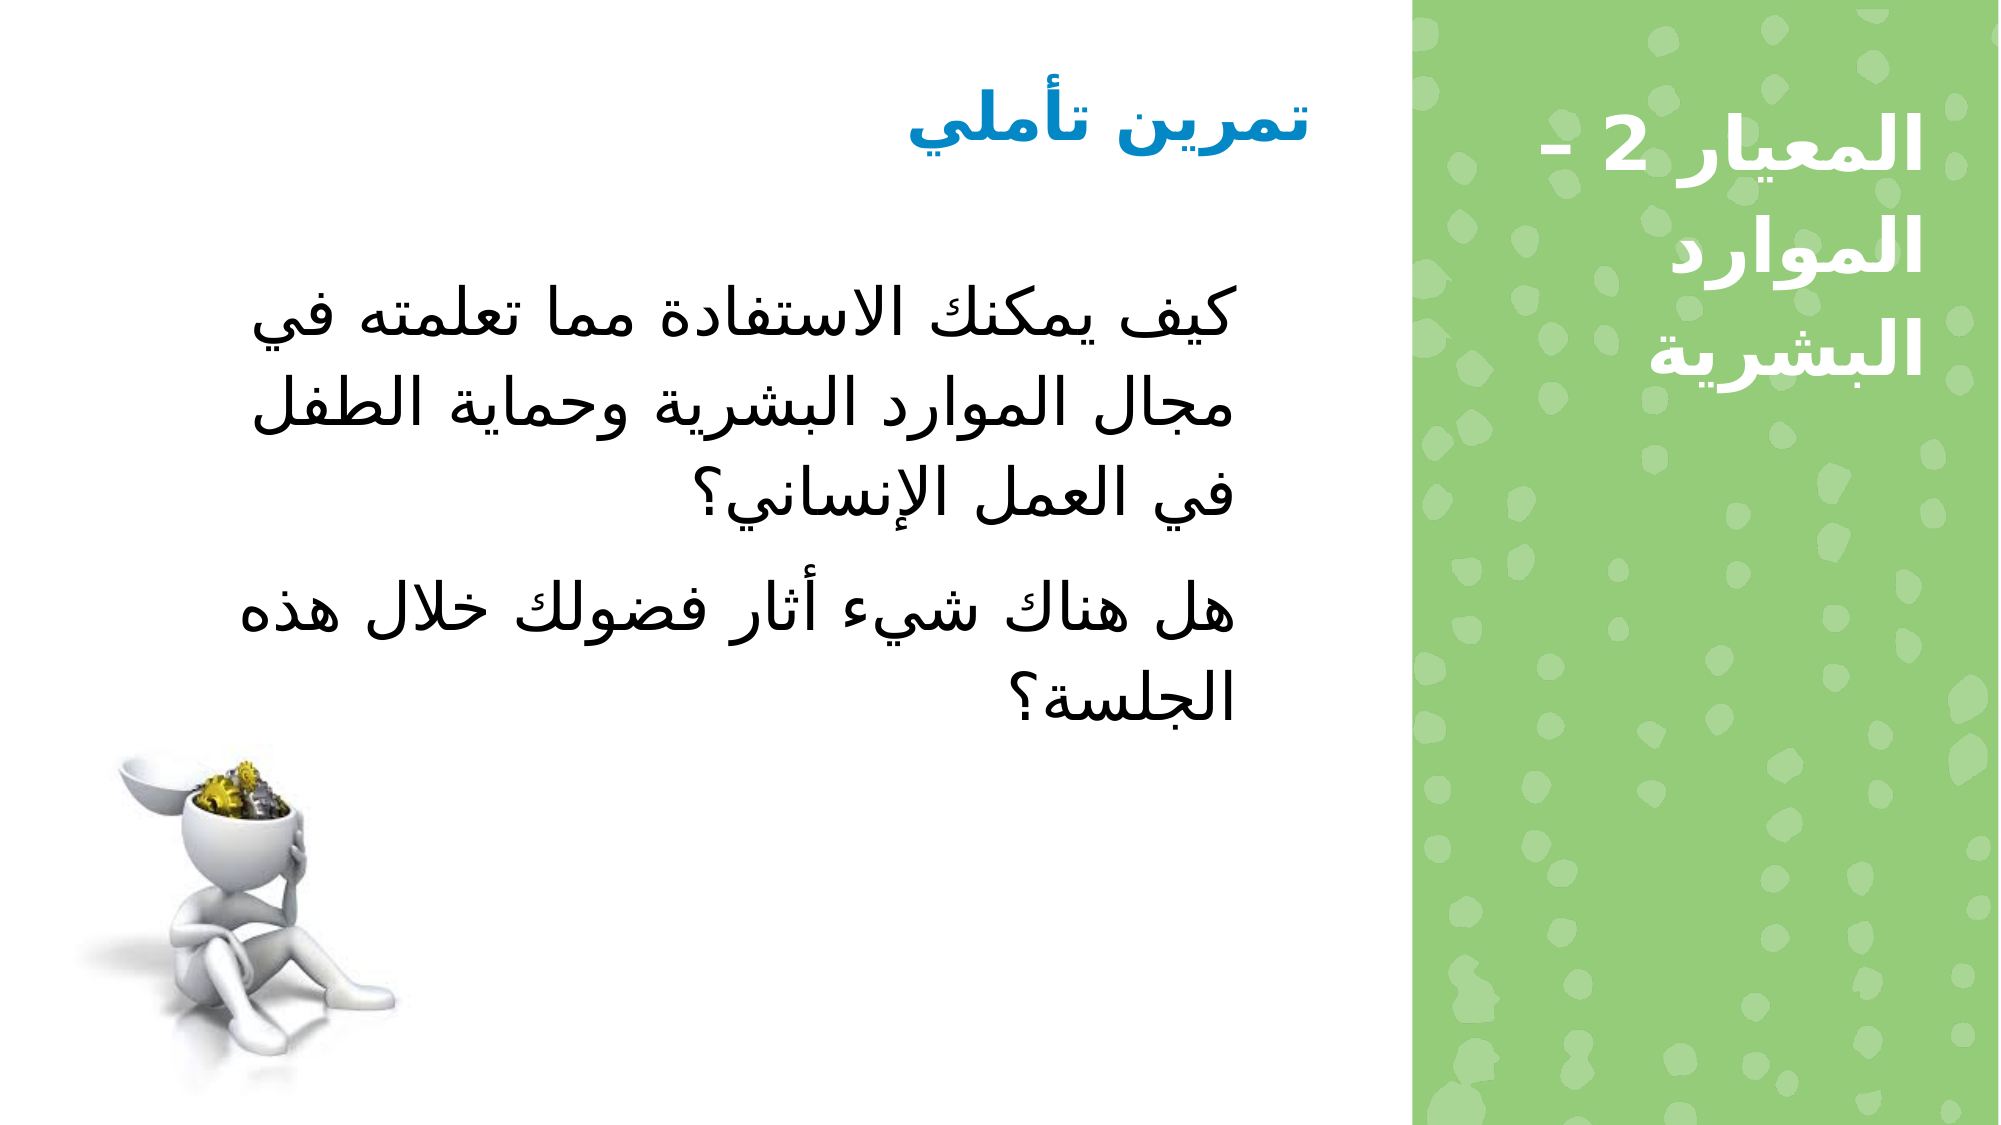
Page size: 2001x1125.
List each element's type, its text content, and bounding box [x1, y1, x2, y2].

list المعيار 2 – الموارد البشرية [1455, 75, 1943, 863]
list كيف يمكنك الاستفادة مما تعلمته في مجال الموارد البشرية وحماية الطفل في العمل الإنساني؟ هل هناك شيء أثار فضولك خلال هذه الجلسة؟ [129, 250, 1328, 746]
picture [72, 744, 425, 1097]
list تمرين تأملي [129, 75, 1328, 250]
